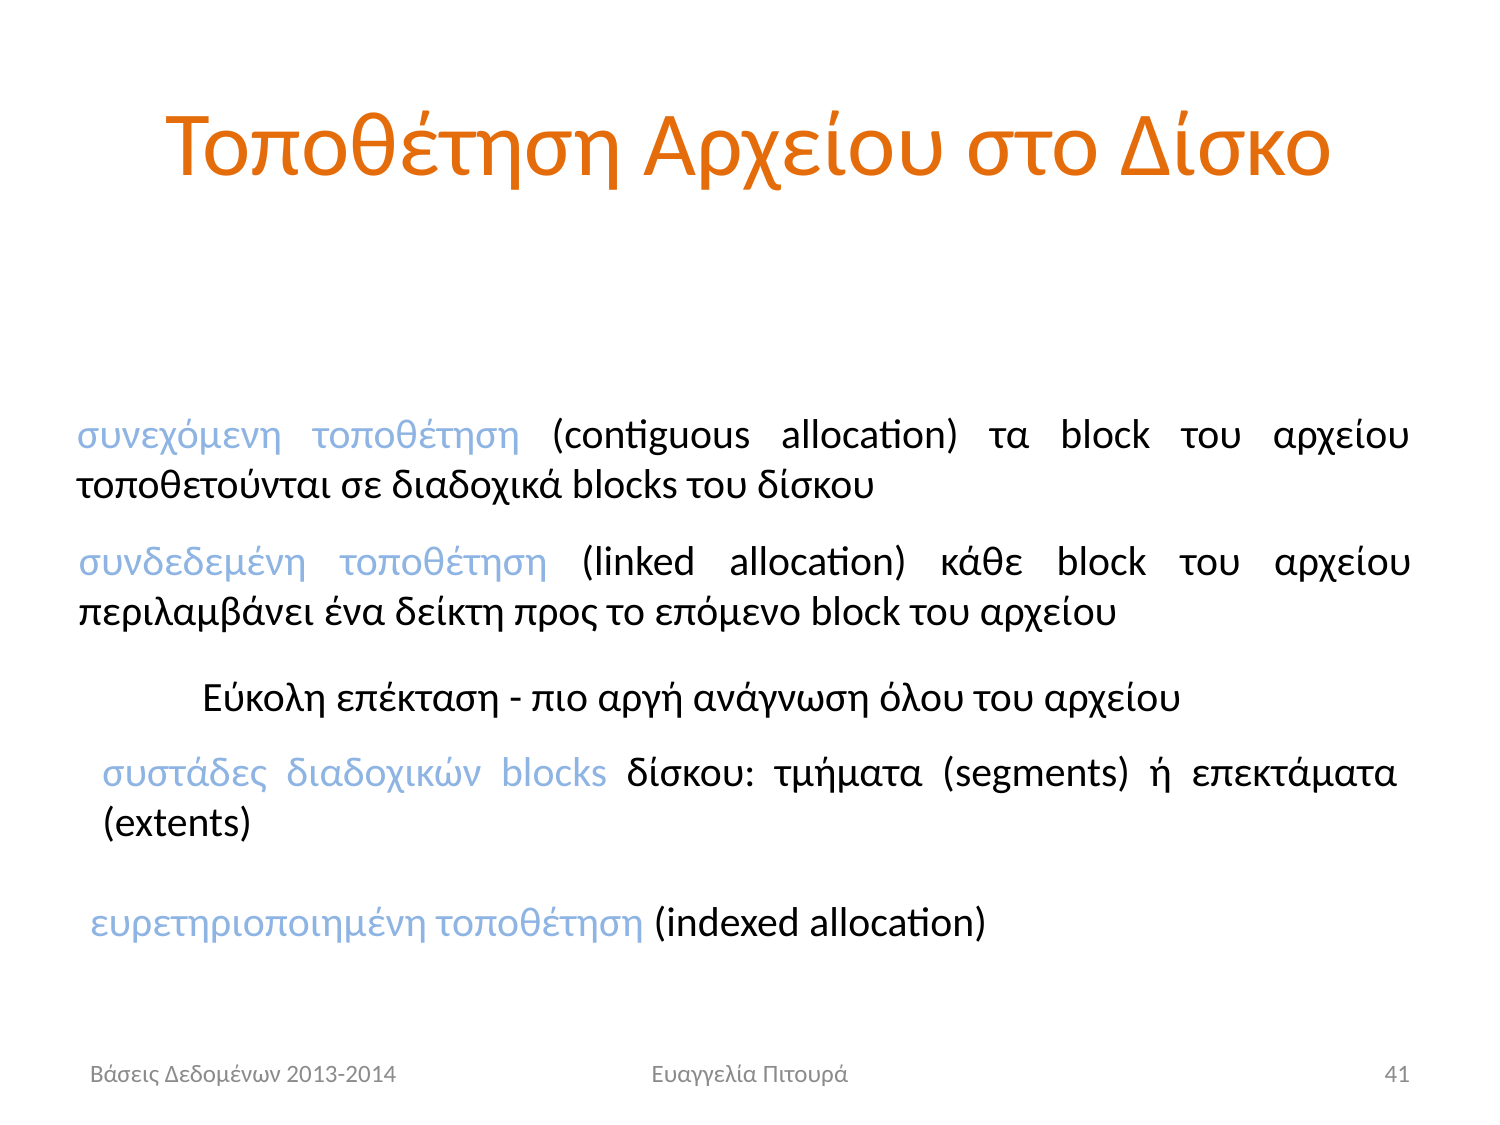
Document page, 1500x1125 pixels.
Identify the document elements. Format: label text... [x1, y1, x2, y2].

slide_number Βάσεις Δεδομένων 2013-2014 [75, 1042, 425, 1103]
title Τοποθέτηση Αρχείου στο Δίσκο [75, 45, 1425, 233]
text_box συστάδες διαδοχικών blocks δίσκου: τμήματα (segments) ή επεκτάματα (extents) [87, 737, 1413, 853]
text_box Εύκολη επέκταση - πιο αργή ανάγνωση όλου του αρχείου [187, 662, 1413, 728]
text_box συνεχόμενη τοποθέτηση (contiguous allocation) τα block του αρχείου τοποθετούνται σε διαδοχικά blocks του δίσκου [62, 399, 1425, 515]
text_box συνδεδεμένη τοποθέτηση (linked allocation) κάθε block του αρχείου περιλαμβάνει ένα δείκτη προς το επόμενο block του αρχείου [64, 526, 1427, 642]
slide_number 41 [1074, 1042, 1425, 1103]
text_box ευρετηριοποιημένη τοποθέτηση (indexed allocation) [74, 887, 1413, 953]
footer Ευαγγελία Πιτουρά [512, 1042, 988, 1103]
